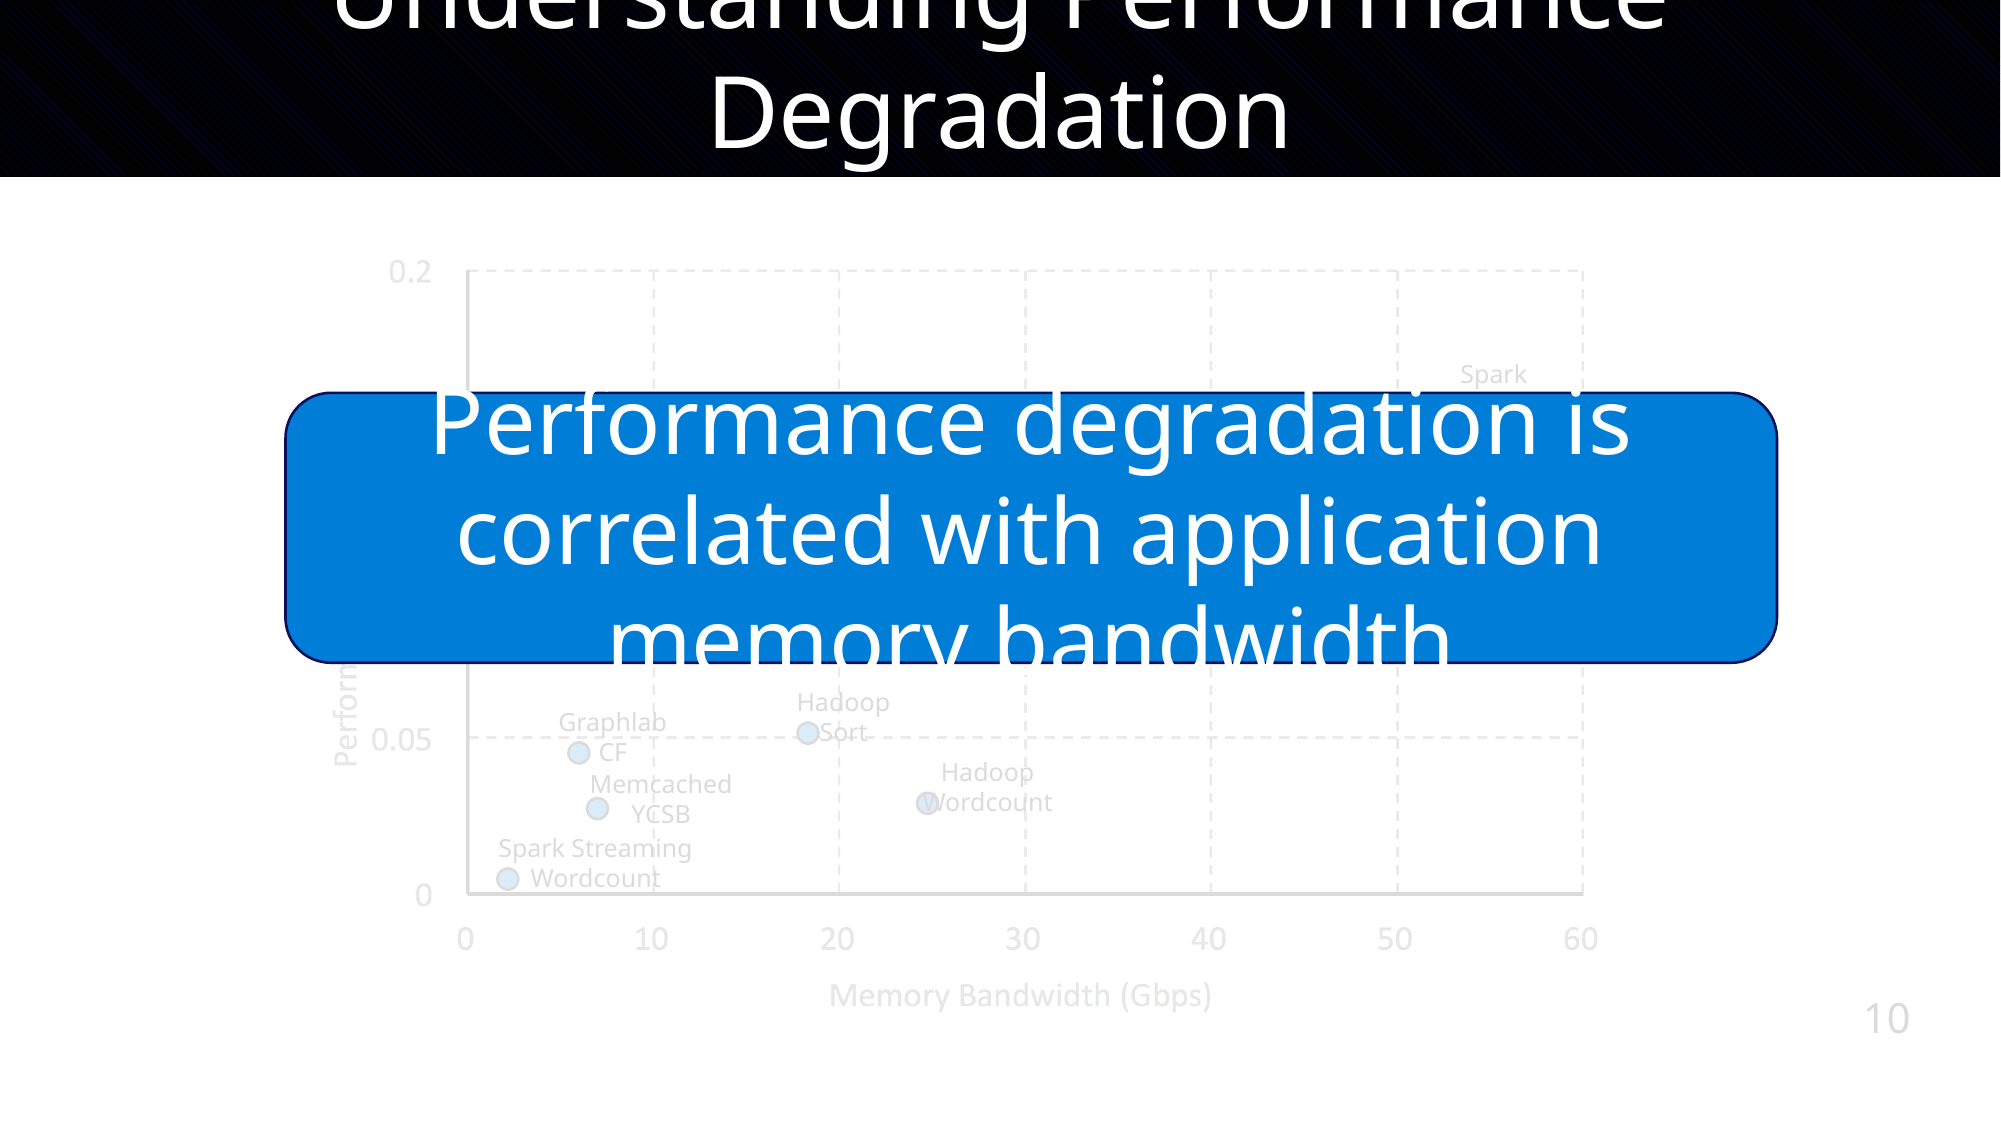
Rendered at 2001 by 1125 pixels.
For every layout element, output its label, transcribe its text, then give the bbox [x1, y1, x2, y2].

title Understanding Performance Degradation [132, 16, 1868, 177]
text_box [36, 179, 2000, 1058]
